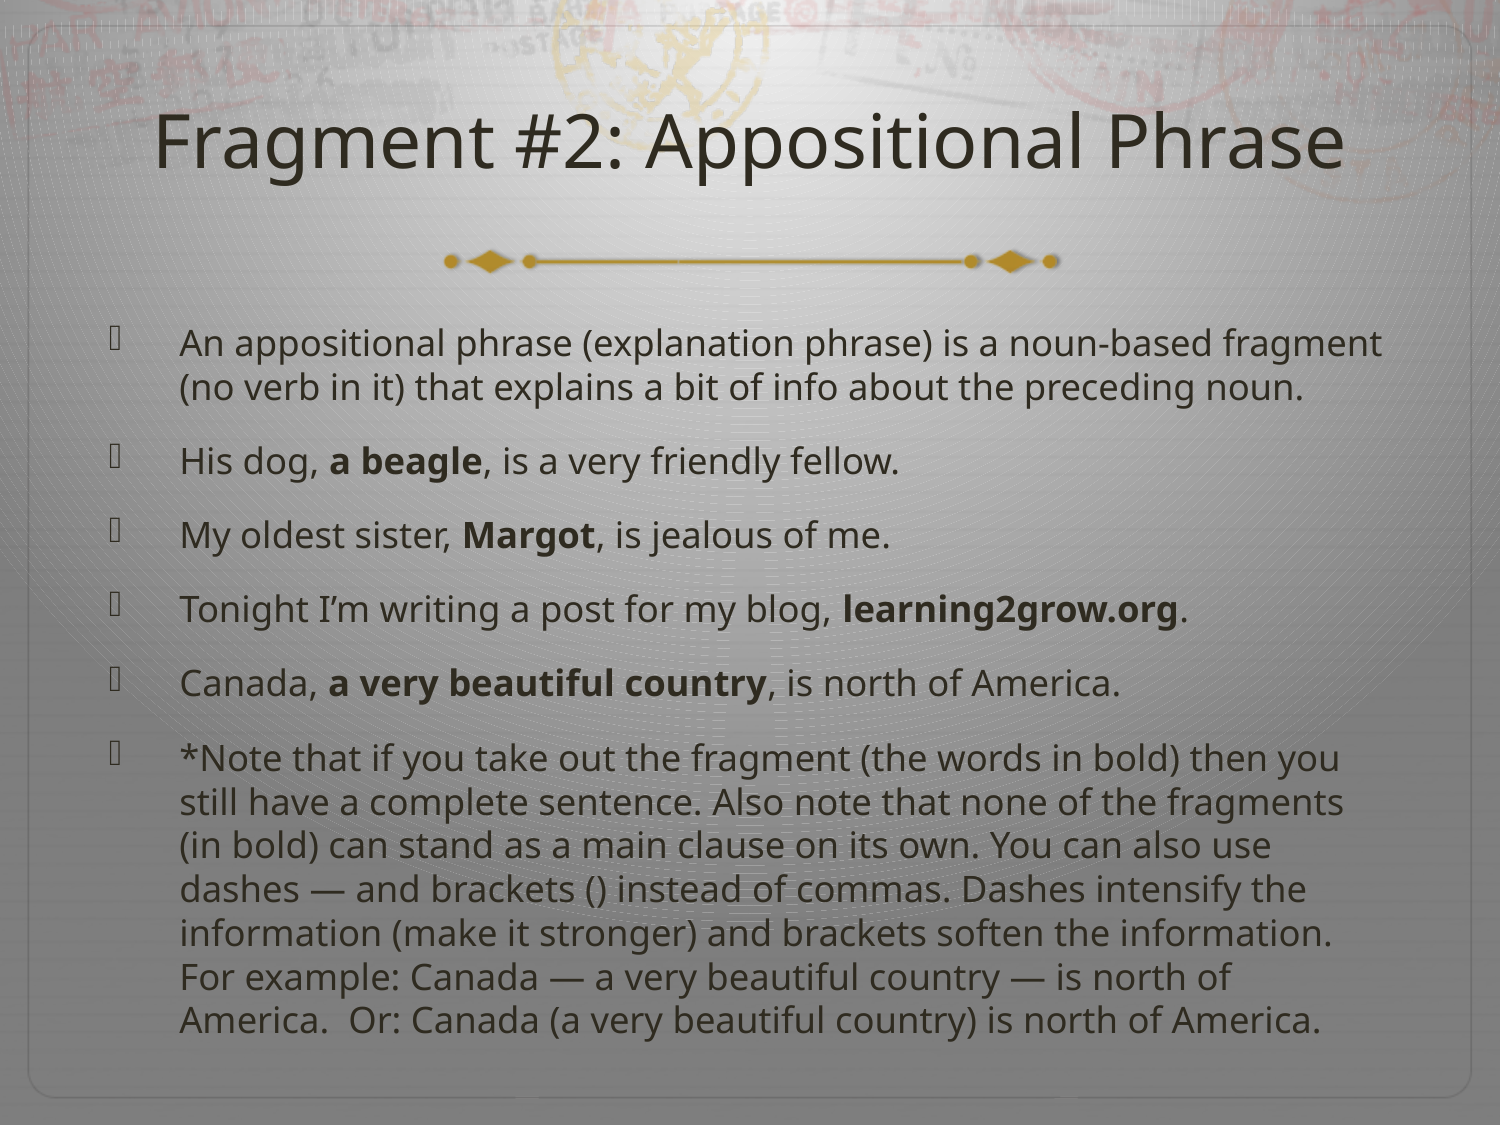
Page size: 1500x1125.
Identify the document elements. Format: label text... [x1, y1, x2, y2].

picture [0, 0, 1500, 1125]
title Fragment #2: Appositional Phrase [93, 45, 1407, 233]
list An appositional phrase (explanation phrase) is a noun-based fragment (no verb in it) that explains a bit of info about the preceding noun. His dog, a beagle, is a very friendly fellow. My oldest sister, Margot, is jealous of me. Tonight I’m writing a post for my blog, learning2grow.org. Canada, a very beautiful country, is north of America. *Note that if you take out the fragment (the words in bold) then you still have a complete sentence. Also note that none of the fragments (in bold) can stand as a main clause on its own. You can also use dashes — and brackets () instead of commas. Dashes intensify the information (make it stronger) and brackets soften the information. For example: Canada — a very beautiful country — is north of America. Or: Canada (a very beautiful country) is north of America. [93, 312, 1407, 1125]
